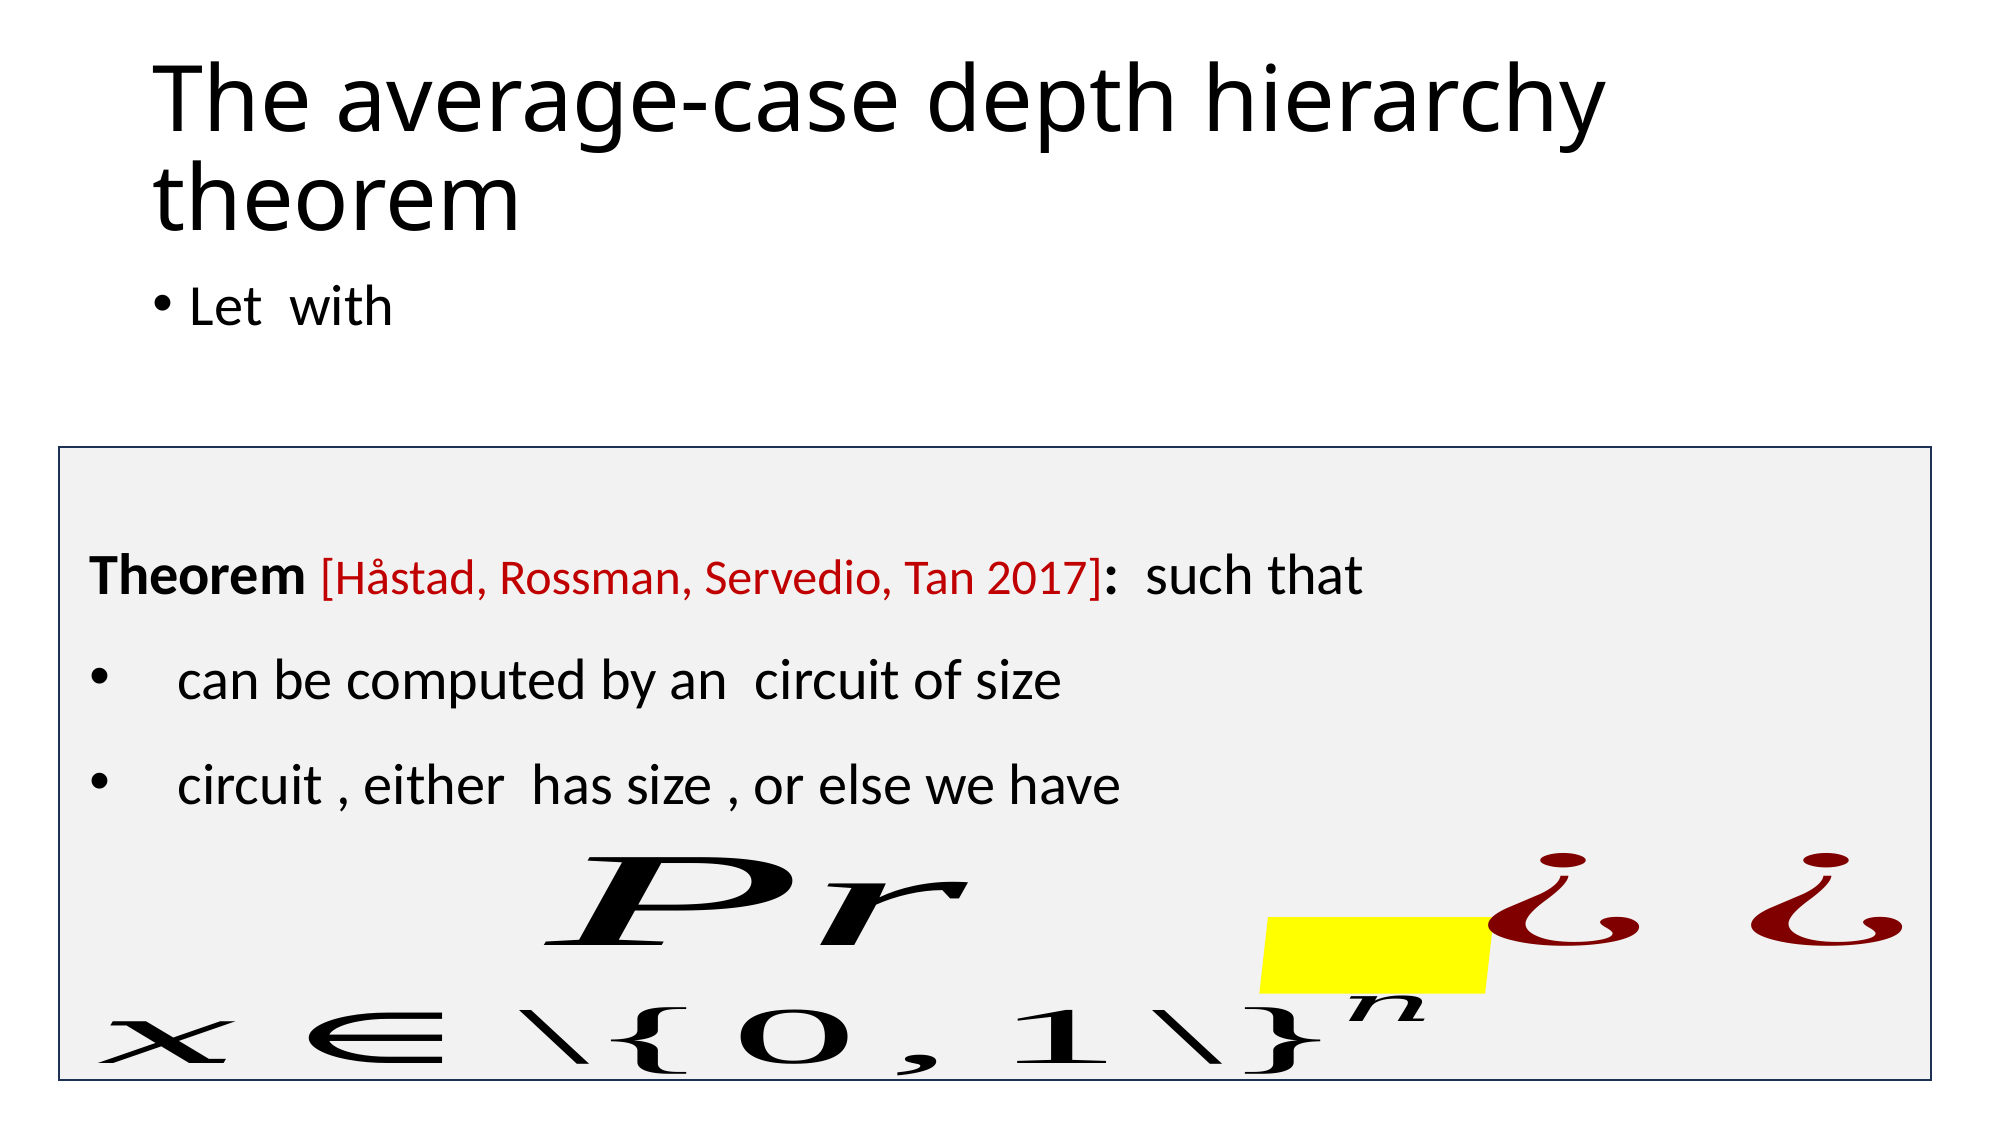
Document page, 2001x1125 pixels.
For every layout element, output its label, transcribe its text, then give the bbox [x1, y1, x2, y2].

title The average-case depth hierarchy theorem [137, 42, 1863, 260]
text_box [1258, 916, 1493, 995]
